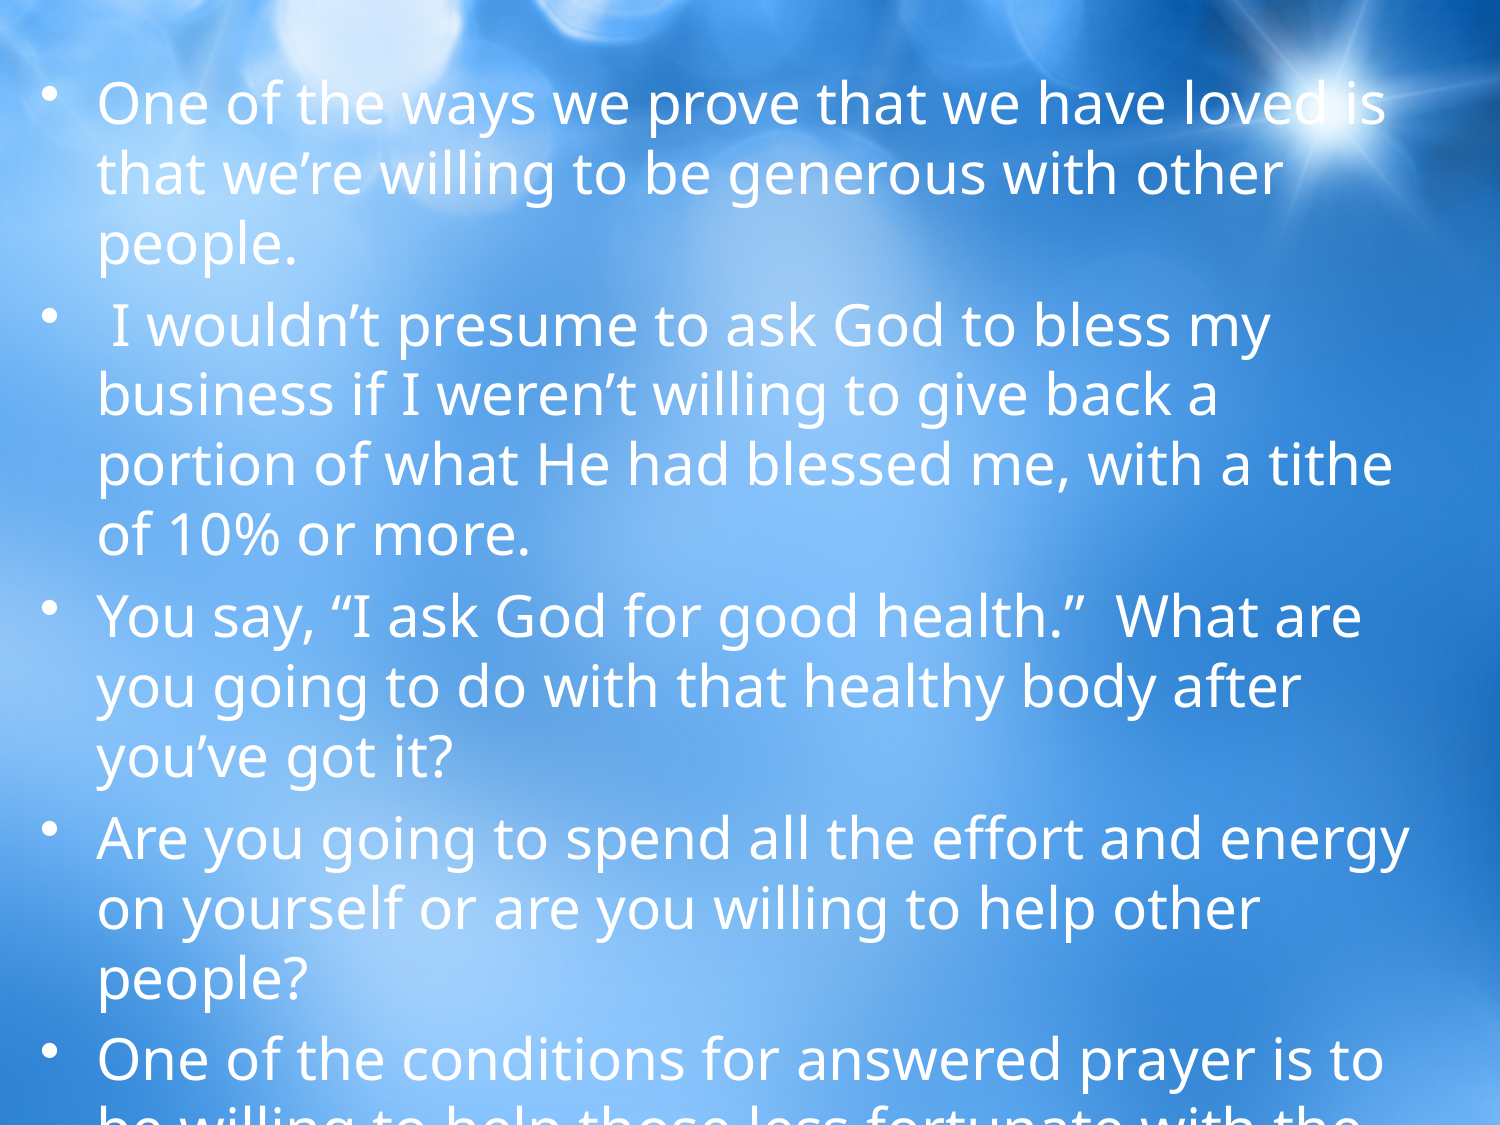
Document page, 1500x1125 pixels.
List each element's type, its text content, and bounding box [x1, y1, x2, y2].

picture [0, 0, 1500, 1125]
list One of the ways we prove that we have loved is that we’re willing to be generous with other people. I wouldn’t presume to ask God to bless my business if I weren’t willing to give back a portion of what He had blessed me, with a tithe of 10% or more. You say, “I ask God for good health.” What are you going to do with that healthy body after you’ve got it? Are you going to spend all the effort and energy on yourself or are you willing to help other people? One of the conditions for answered prayer is to be willing to help those less fortunate with the blessings that we are given. [24, 58, 1450, 1083]
